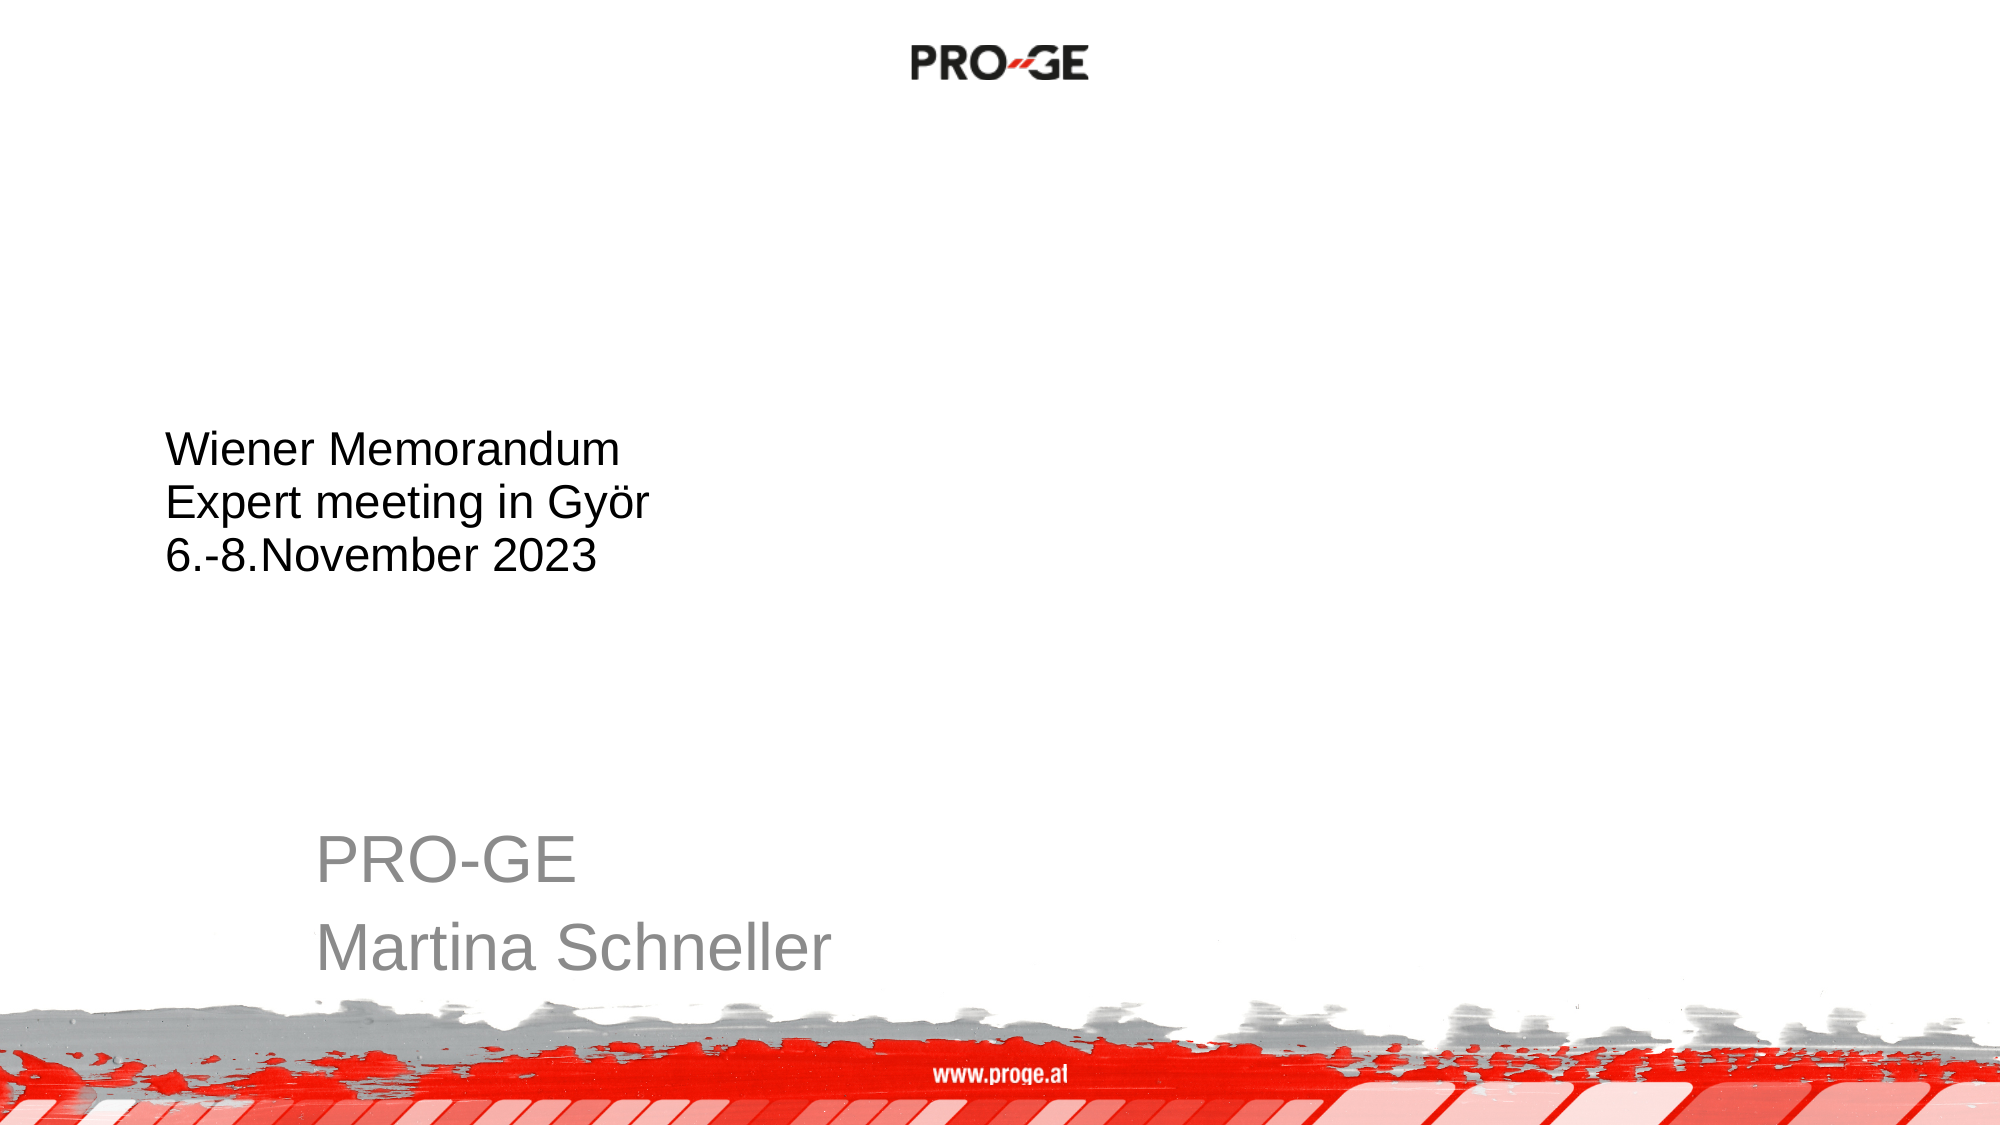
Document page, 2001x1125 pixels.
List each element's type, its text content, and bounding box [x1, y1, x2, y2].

title Wiener Memorandum Expert meeting in Györ 6.-8.November 2023 [150, 349, 1850, 591]
subtitle PRO-GE Martina Schneller [300, 814, 1700, 1056]
picture [0, 0, 2000, 1125]
